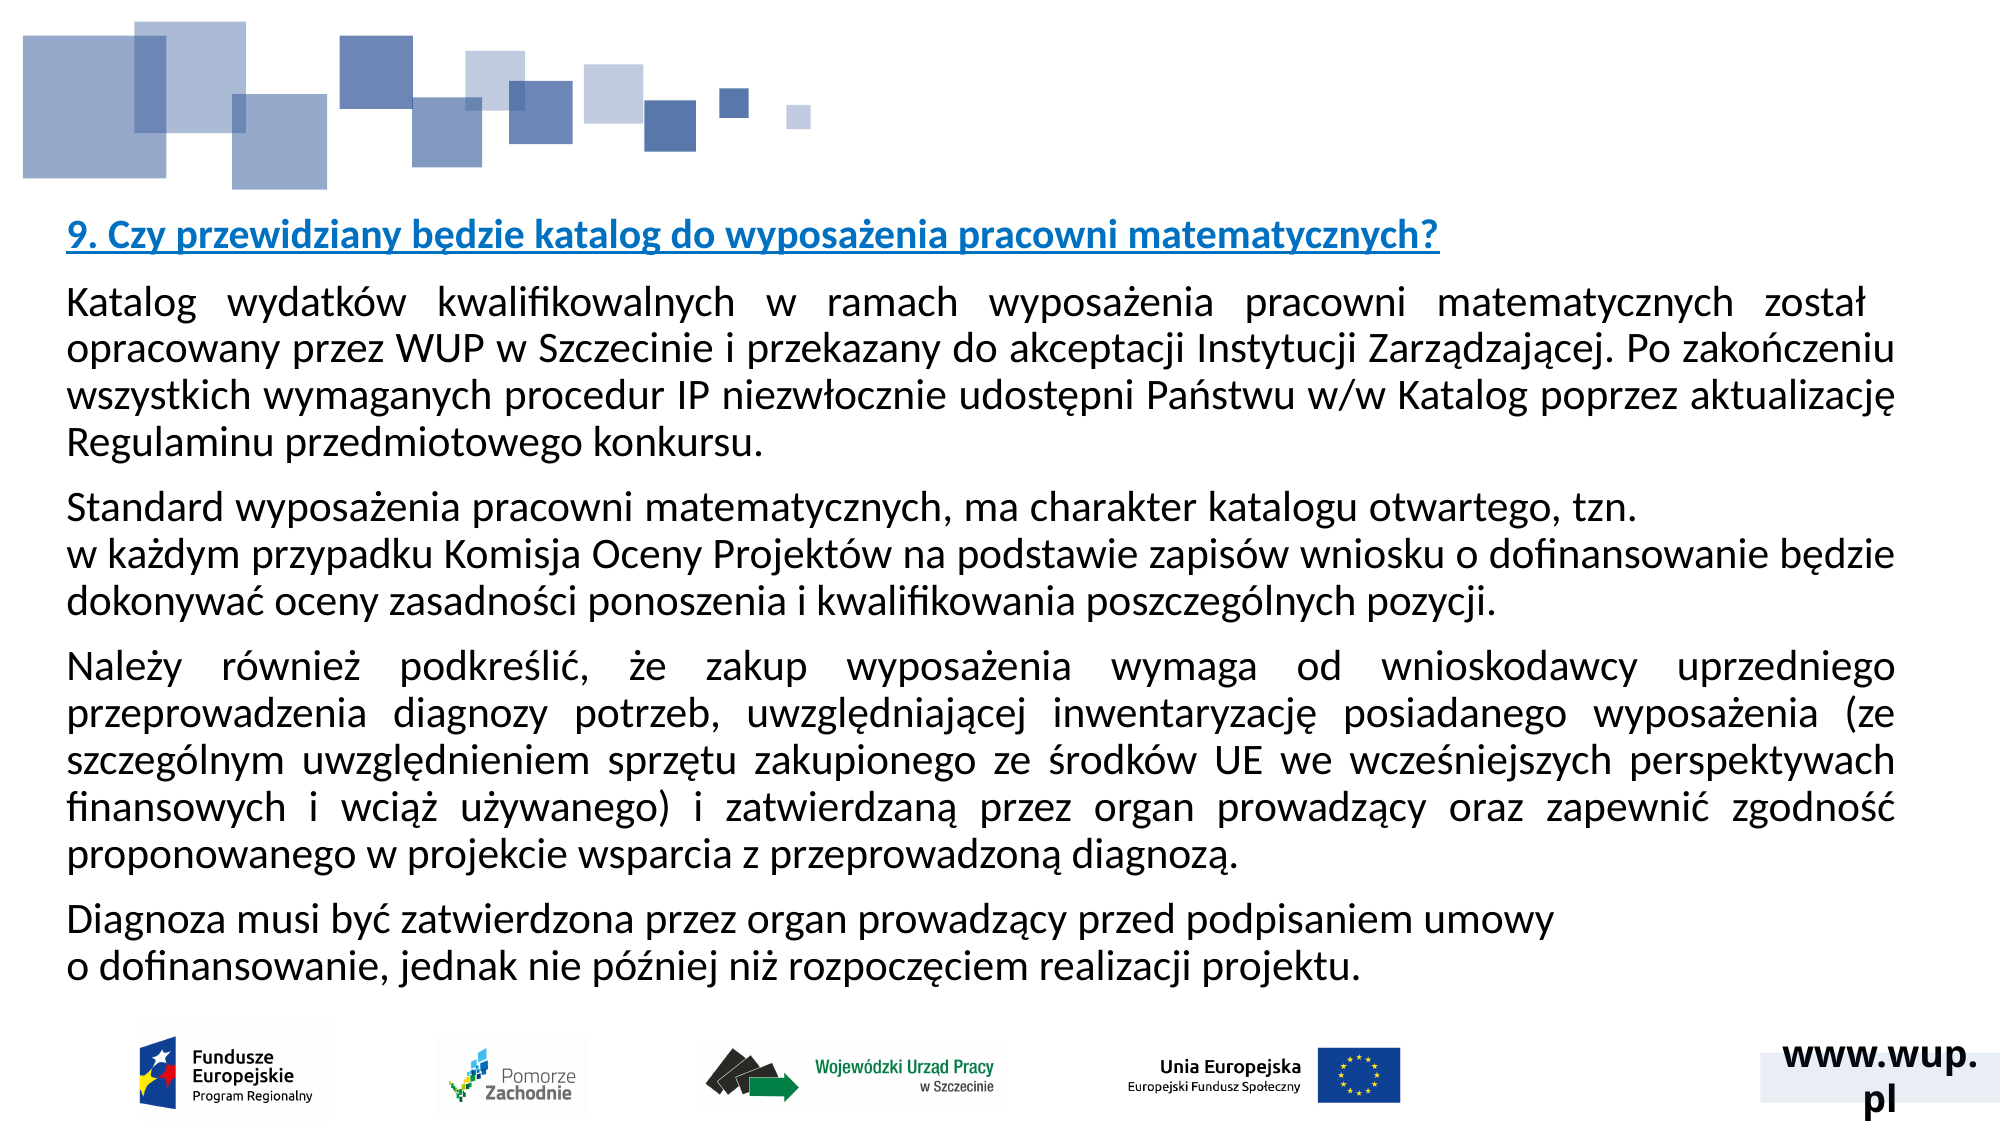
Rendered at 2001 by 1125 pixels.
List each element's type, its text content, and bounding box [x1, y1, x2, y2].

list Katalog wydatków kwalifikowalnych w ramach wyposażenia pracowni matematycznych został opracowany przez WUP w Szczecinie i przekazany do akceptacji Instytucji Zarządzającej. Po zakończeniu wszystkich wymaganych procedur IP niezwłocznie udostępni Państwu w/w Katalog poprzez aktualizację Regulaminu przedmiotowego konkursu. Standard wyposażenia pracowni matematycznych, ma charakter katalogu otwartego, tzn. w każdym przypadku Komisja Oceny Projektów na podstawie zapisów wniosku o dofinansowanie będzie dokonywać oceny zasadności ponoszenia i kwalifikowania poszczególnych pozycji. Należy również podkreślić, że zakup wyposażenia wymaga od wnioskodawcy uprzedniego przeprowadzenia diagnozy potrzeb, uwzględniającej inwentaryzację posiadanego wyposażenia (ze szczególnym uwzględnieniem sprzętu zakupionego ze środków UE we wcześniejszych perspektywach finansowych i wciąż używanego) i zatwierdzaną przez organ prowadzący oraz zapewnić zgodność proponowanego w projekcie wsparcia z przeprowadzoną diagnozą. Diagnoza musi być zatwierdzona przez organ prowadzący przed podpisaniem umowy o dofinansowanie, jednak nie później niż rozpoczęciem realizacji projektu. [51, 270, 1914, 1014]
picture [1109, 1028, 1402, 1121]
picture [435, 1034, 589, 1116]
picture [139, 1018, 330, 1122]
title 9. Czy przewidziany będzie katalog do wyposażenia pracowni matematycznych? [51, 204, 1913, 270]
picture [694, 1037, 1004, 1113]
